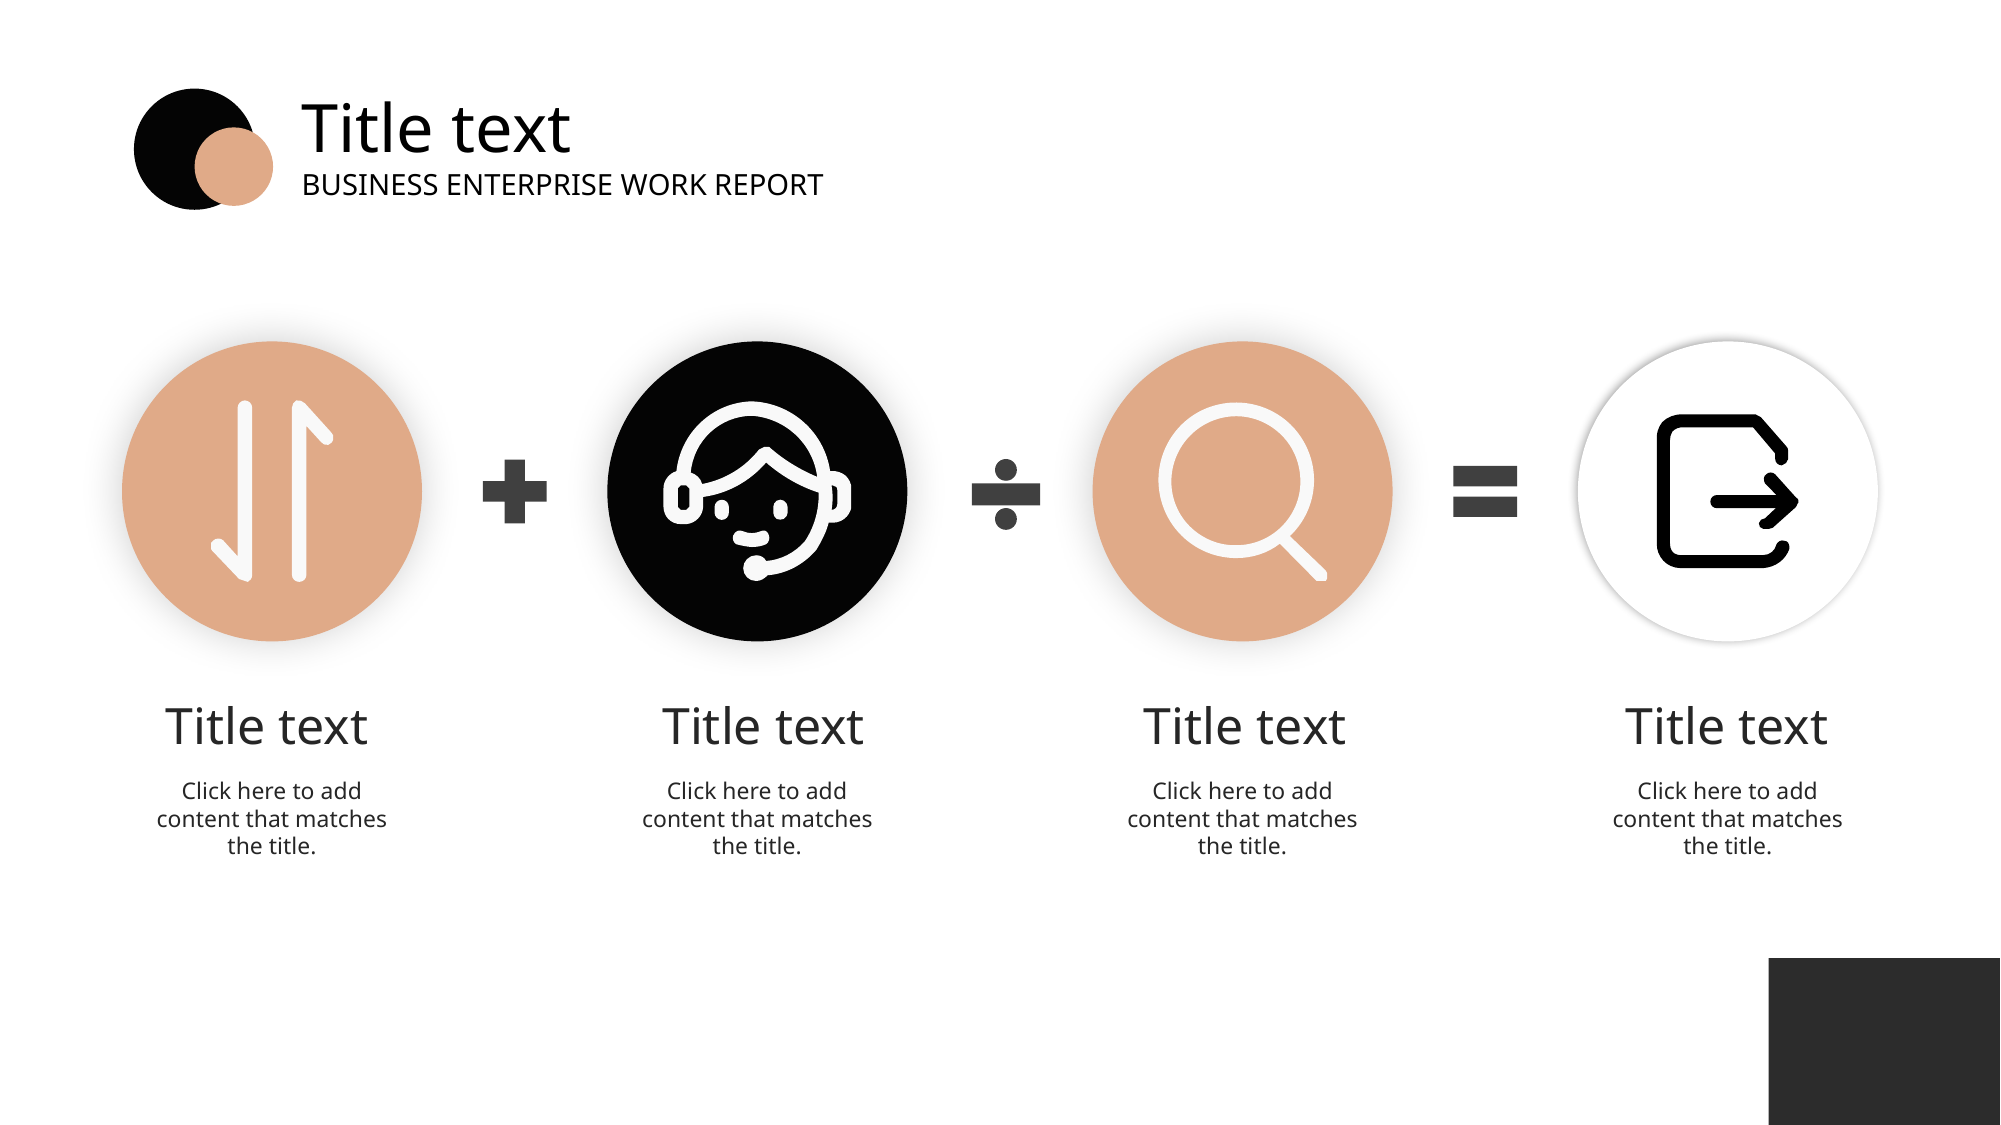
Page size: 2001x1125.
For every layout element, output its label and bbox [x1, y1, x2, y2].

text_box [1768, 957, 2000, 1125]
text_box [286, 78, 893, 210]
text_box [482, 458, 548, 524]
text_box [993, 507, 1018, 531]
text_box [1582, 686, 1873, 868]
text_box [133, 88, 274, 210]
text_box [127, 686, 417, 868]
text_box [1092, 341, 1393, 642]
text_box [1452, 465, 1518, 487]
text_box [607, 341, 908, 642]
text_box [1097, 686, 1388, 868]
text_box [1577, 341, 1878, 642]
text_box [121, 341, 422, 642]
text_box [1452, 496, 1518, 518]
text_box [971, 457, 1041, 506]
text_box [612, 686, 903, 868]
